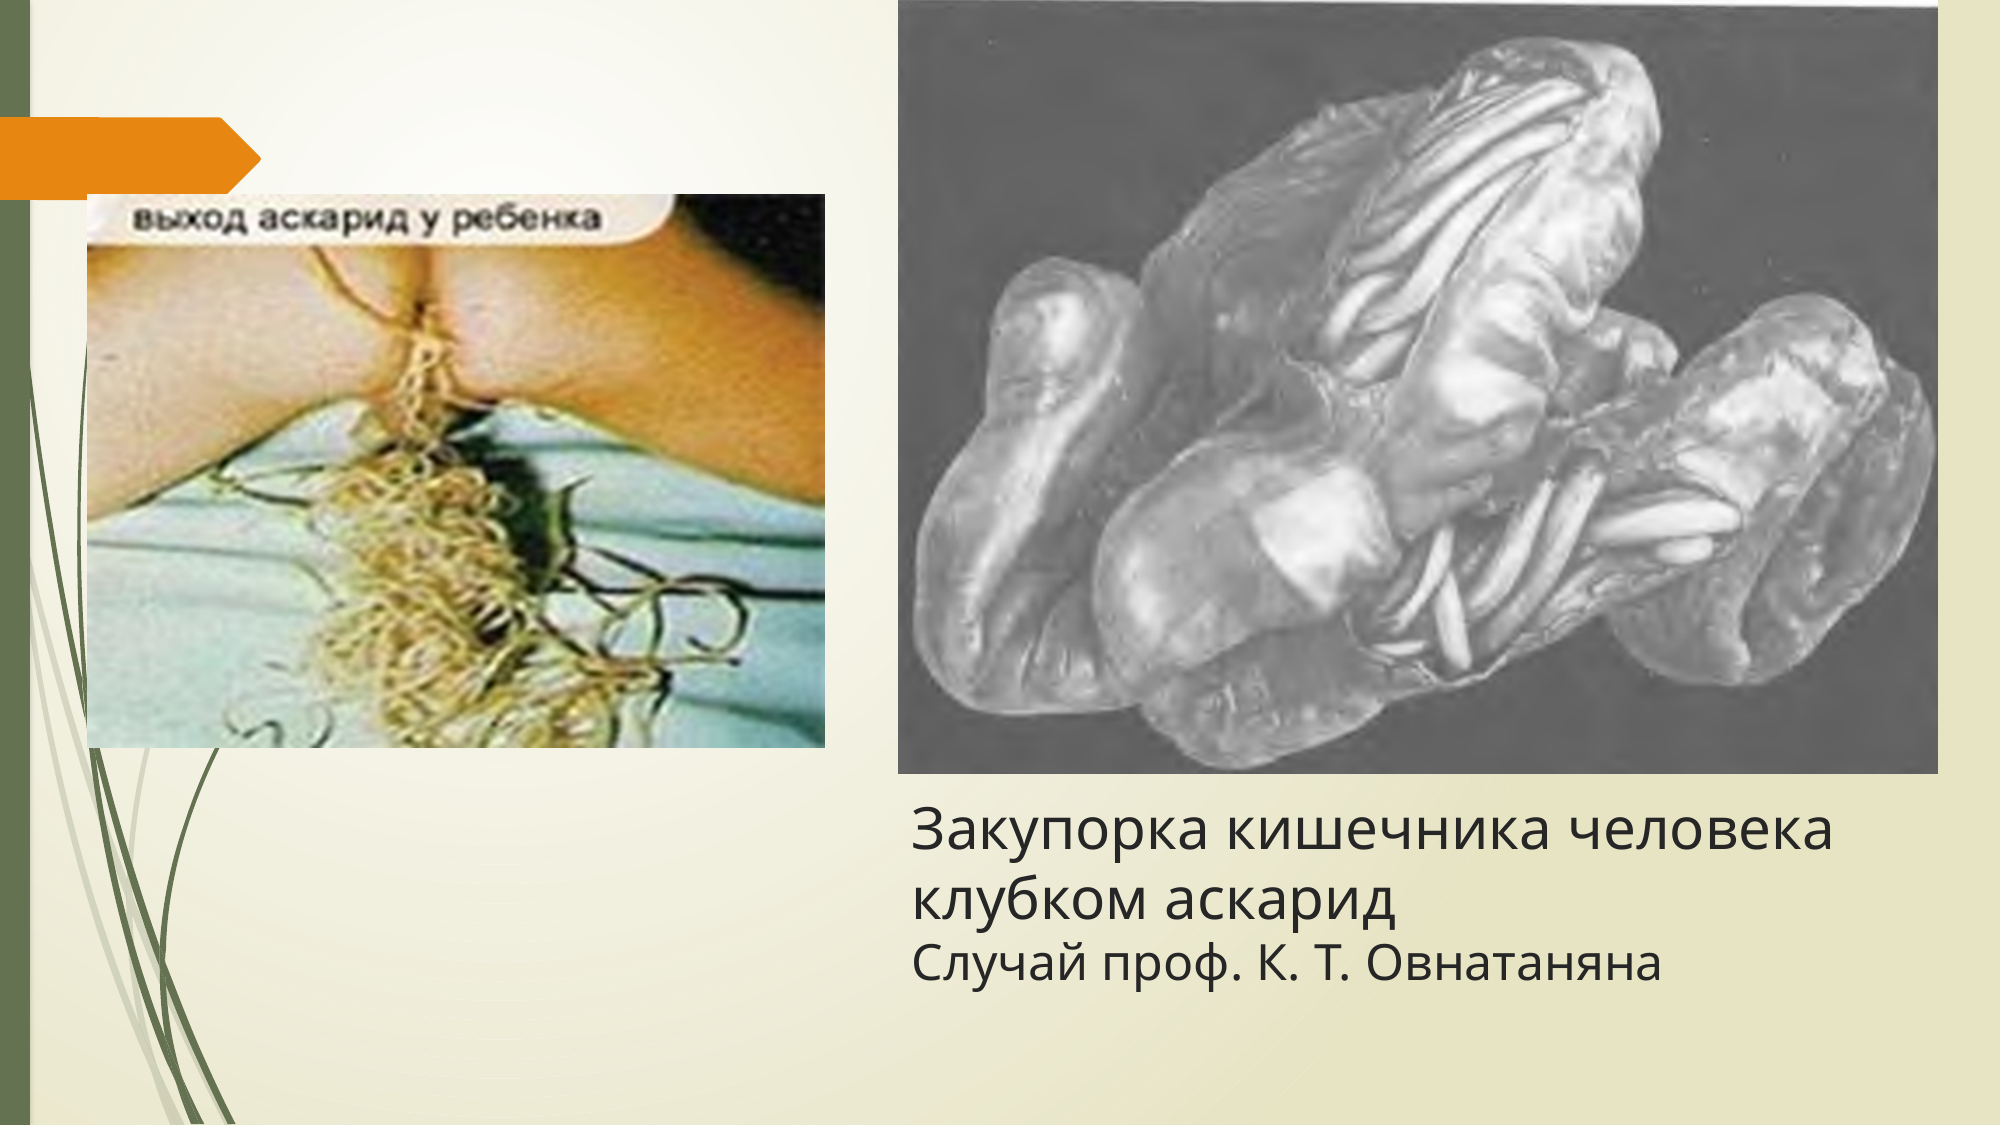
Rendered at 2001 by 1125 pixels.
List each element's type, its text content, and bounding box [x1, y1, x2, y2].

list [897, 0, 1939, 774]
picture [86, 194, 825, 749]
title Закупорка кишечника человека клубком аскарид Случай проф. К. Т. Овнатаняна [896, 783, 2000, 991]
